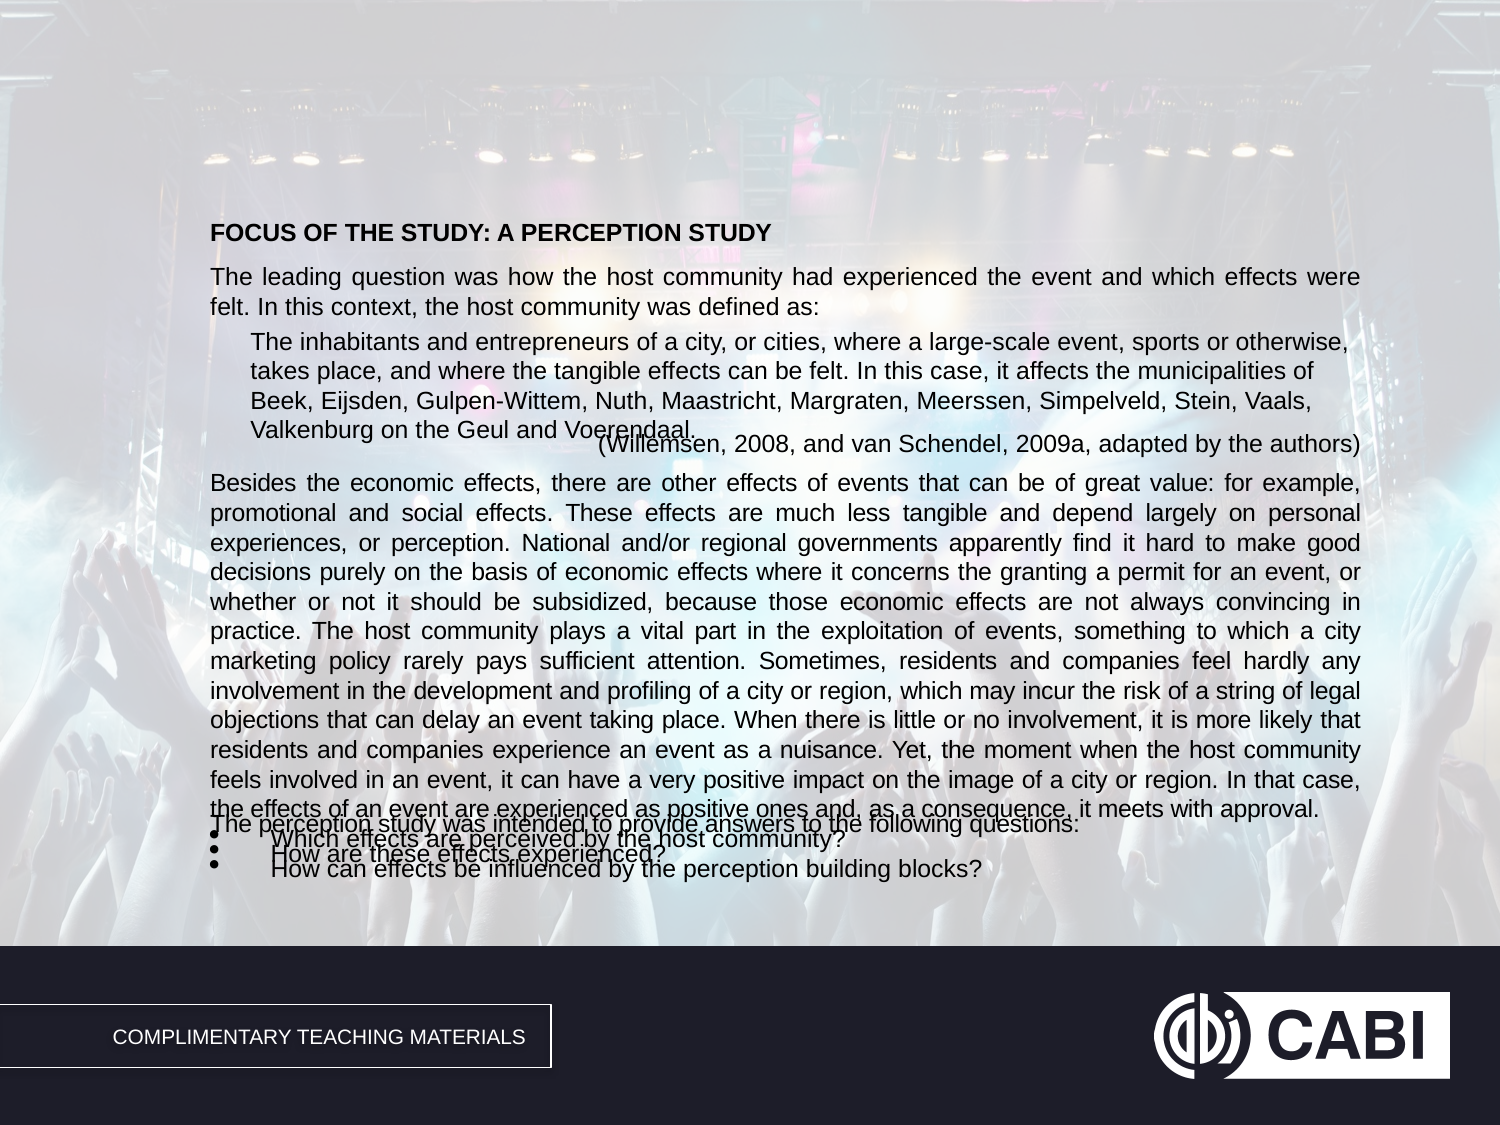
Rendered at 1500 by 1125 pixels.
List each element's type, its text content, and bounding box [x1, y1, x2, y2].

picture [1154, 992, 1450, 1079]
list Focus of the Study: A Perception Study The leading question was how the host community had experienced the event and which effects were felt. In this context, the host community was defined as: The inhabitants and entrepreneurs of a city, or cities, where a large-scale event, sports or otherwise, takes place, and where the tangible effects can be felt. In this case, it affects the municipalities of Beek, Eijsden, Gulpen-Wittem, Nuth, Maastricht, Margraten, Meerssen, Simpelveld, Stein, Vaals, Valkenburg on the Geul and Voerendaal. (Willemsen, 2008, and van Schendel, 2009a, adapted by the authors) Besides the economic effects, there are other effects of events that can be of great value: for example, promotional and social effects. These effects are much less tangible and depend largely on personal experiences, or perception. National and/or regional governments apparently find it hard to make good decisions purely on the basis of economic effects where it concerns the granting a permit for an event, or whether or not it should be subsidized, because those economic effects are not always convincing in practice. The host community plays a vital part in the exploitation of events, something to which a city marketing policy rarely pays sufficient attention. Sometimes, residents and companies feel hardly any involvement in the development and profiling of a city or region, which may incur the risk of a string of legal objections that can delay an event taking place. When there is little or no involvement, it is more likely that residents and companies experience an event as a nuisance. Yet, the moment when the host community feels involved in an event, it can have a very positive impact on the image of a city or region. In that case, the effects of an event are experienced as positive ones and, as a consequence, it meets with approval. The perception study was intended to provide answers to the following questions: Which effects are perceived by the host community? How are these effects experienced? How can effects be influenced by the perception building blocks? [195, 209, 1376, 917]
title [195, 45, 1376, 209]
